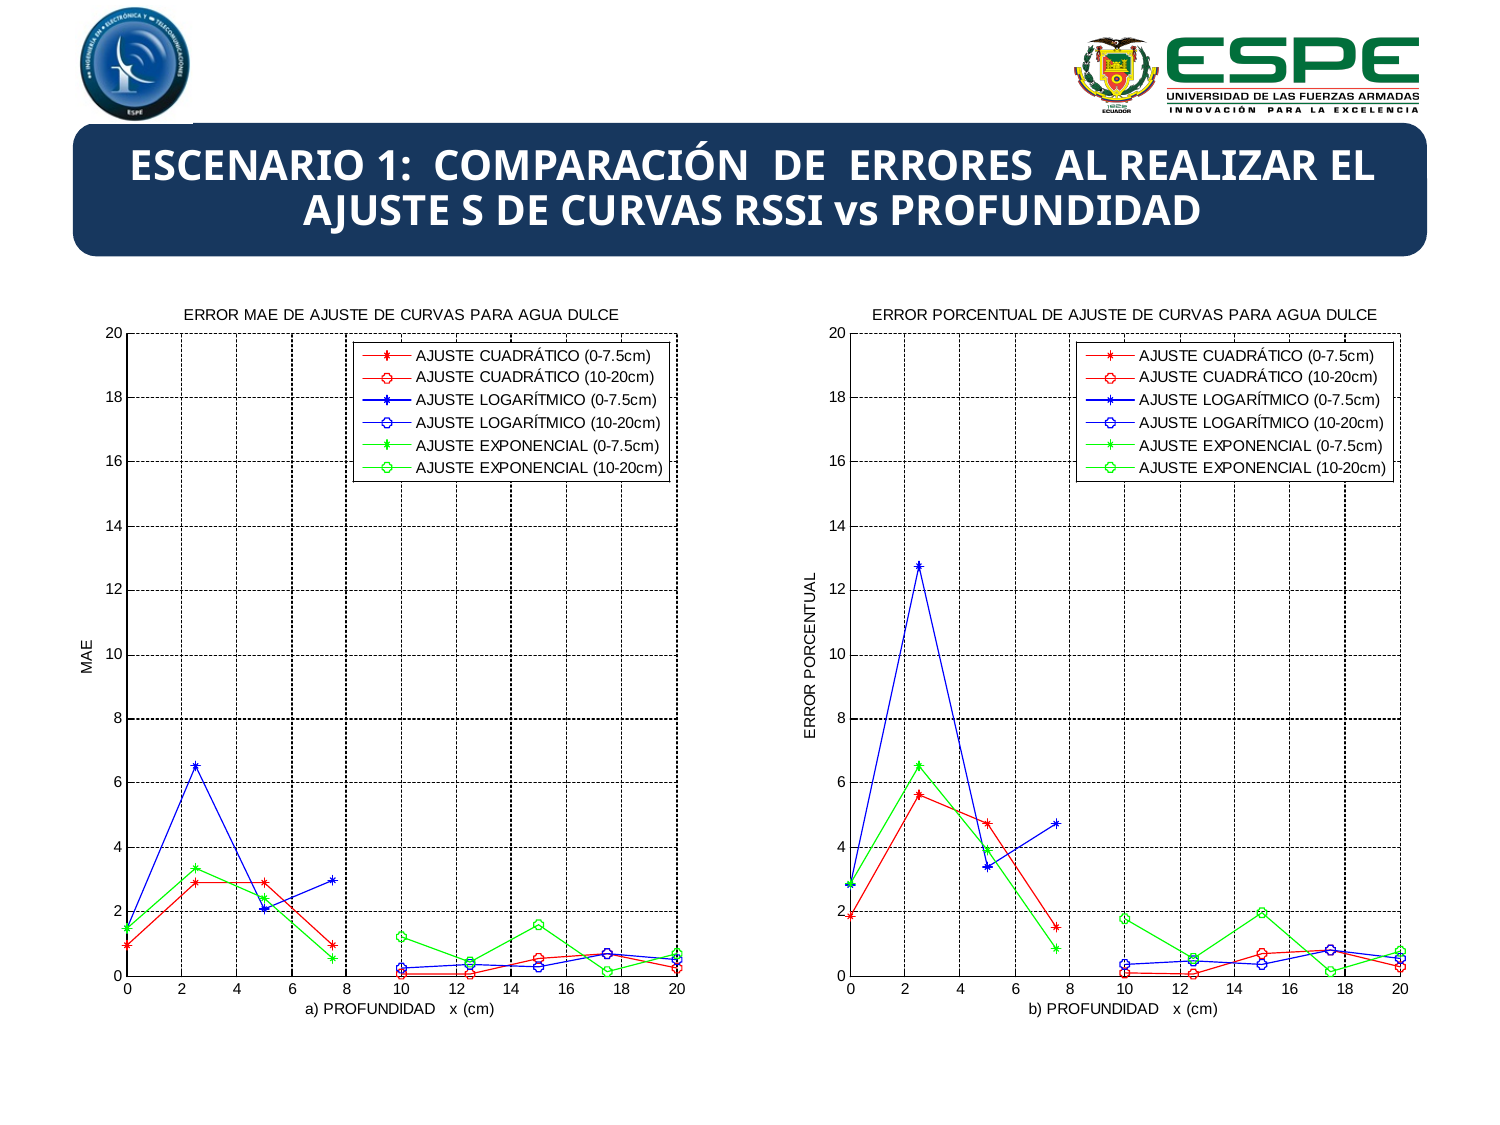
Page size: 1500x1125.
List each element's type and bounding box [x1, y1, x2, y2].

picture [74, 293, 1420, 1027]
picture [1074, 37, 1420, 113]
picture [74, 5, 194, 124]
list [74, 124, 1426, 1076]
